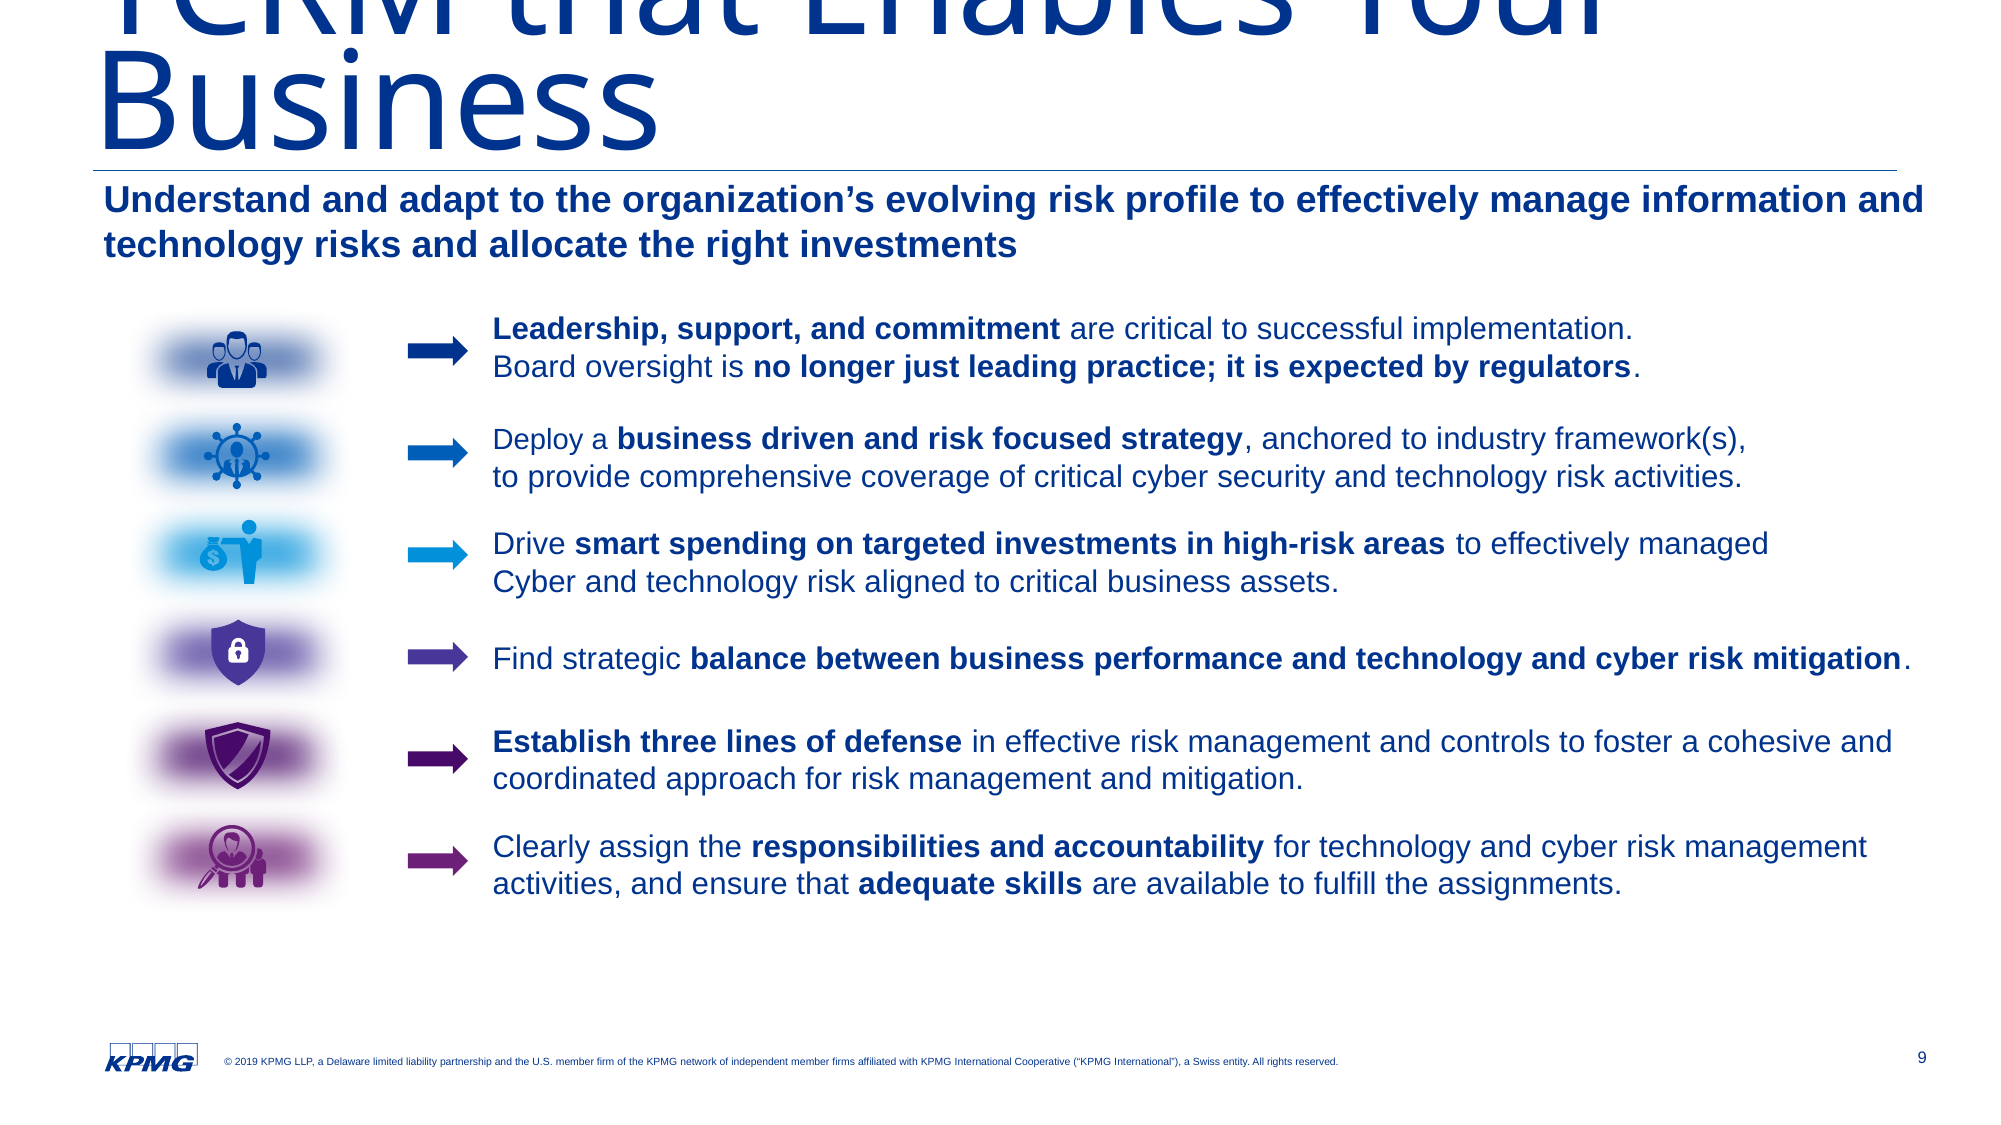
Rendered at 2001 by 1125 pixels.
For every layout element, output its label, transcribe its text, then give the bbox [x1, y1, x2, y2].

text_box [199, 519, 262, 584]
title TCRM that Enables Your Business [92, 18, 1860, 170]
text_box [203, 722, 272, 790]
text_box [196, 822, 267, 891]
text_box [211, 619, 266, 686]
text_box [407, 335, 468, 876]
list Understand and adapt to the organization’s evolving risk profile to effectively manage information and technology risks and allocate the right investments [103, 175, 1977, 220]
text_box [203, 422, 270, 490]
text_box Leadership, support, and commitment are critical to successful implementation. Board oversight is no longer just leading practice; it is expected by regulators. Deploy a business driven and risk focused strategy, anchored to industry framework(s), to provide comprehensive coverage of critical cyber security and technology risk activities. Drive smart spending on targeted investments in high-risk areas to effectively managed Cyber and technology risk aligned to critical business assets. Find strategic balance between business performance and technology and cyber risk mitigation. Establish three lines of defense in effective risk management and controls to foster a cohesive and coordinated approach for risk management and mitigation. Clearly assign the responsibilities and accountability for technology and cyber risk management activities, and ensure that adequate skills are available to fulfill the assignments. [477, 301, 1960, 910]
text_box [207, 331, 267, 388]
